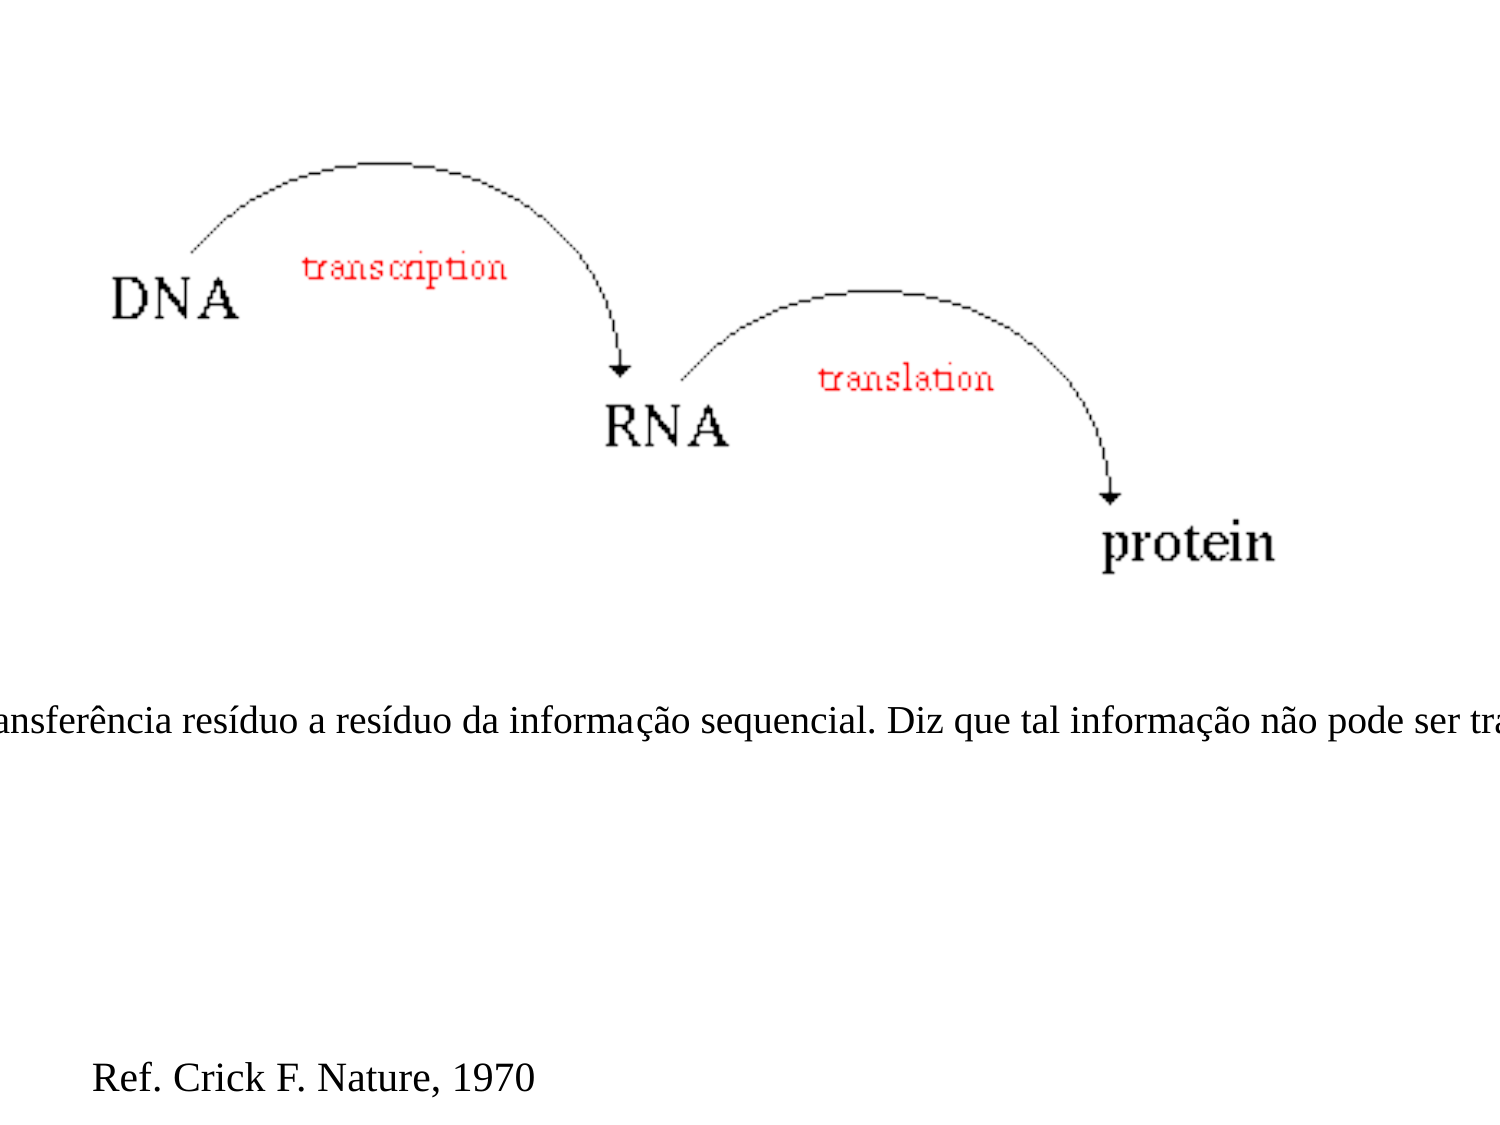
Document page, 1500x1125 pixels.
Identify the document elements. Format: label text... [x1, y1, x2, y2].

picture [87, 137, 1323, 605]
text_box Visão centro-gênica Dogma central da biologia molecular como exemplo “O dogma central da biologia molecular lida com a transferência resíduo a resíduo da informação sequencial. Diz que tal informação não pode ser transferida de volta das proteínas para os ácidos nucléicos” ERRADO !!!! Prions, processos epigenéticos, etc [0, 591, 1500, 952]
text_box Ref. Crick F. Nature, 1970 [84, 1042, 544, 1108]
